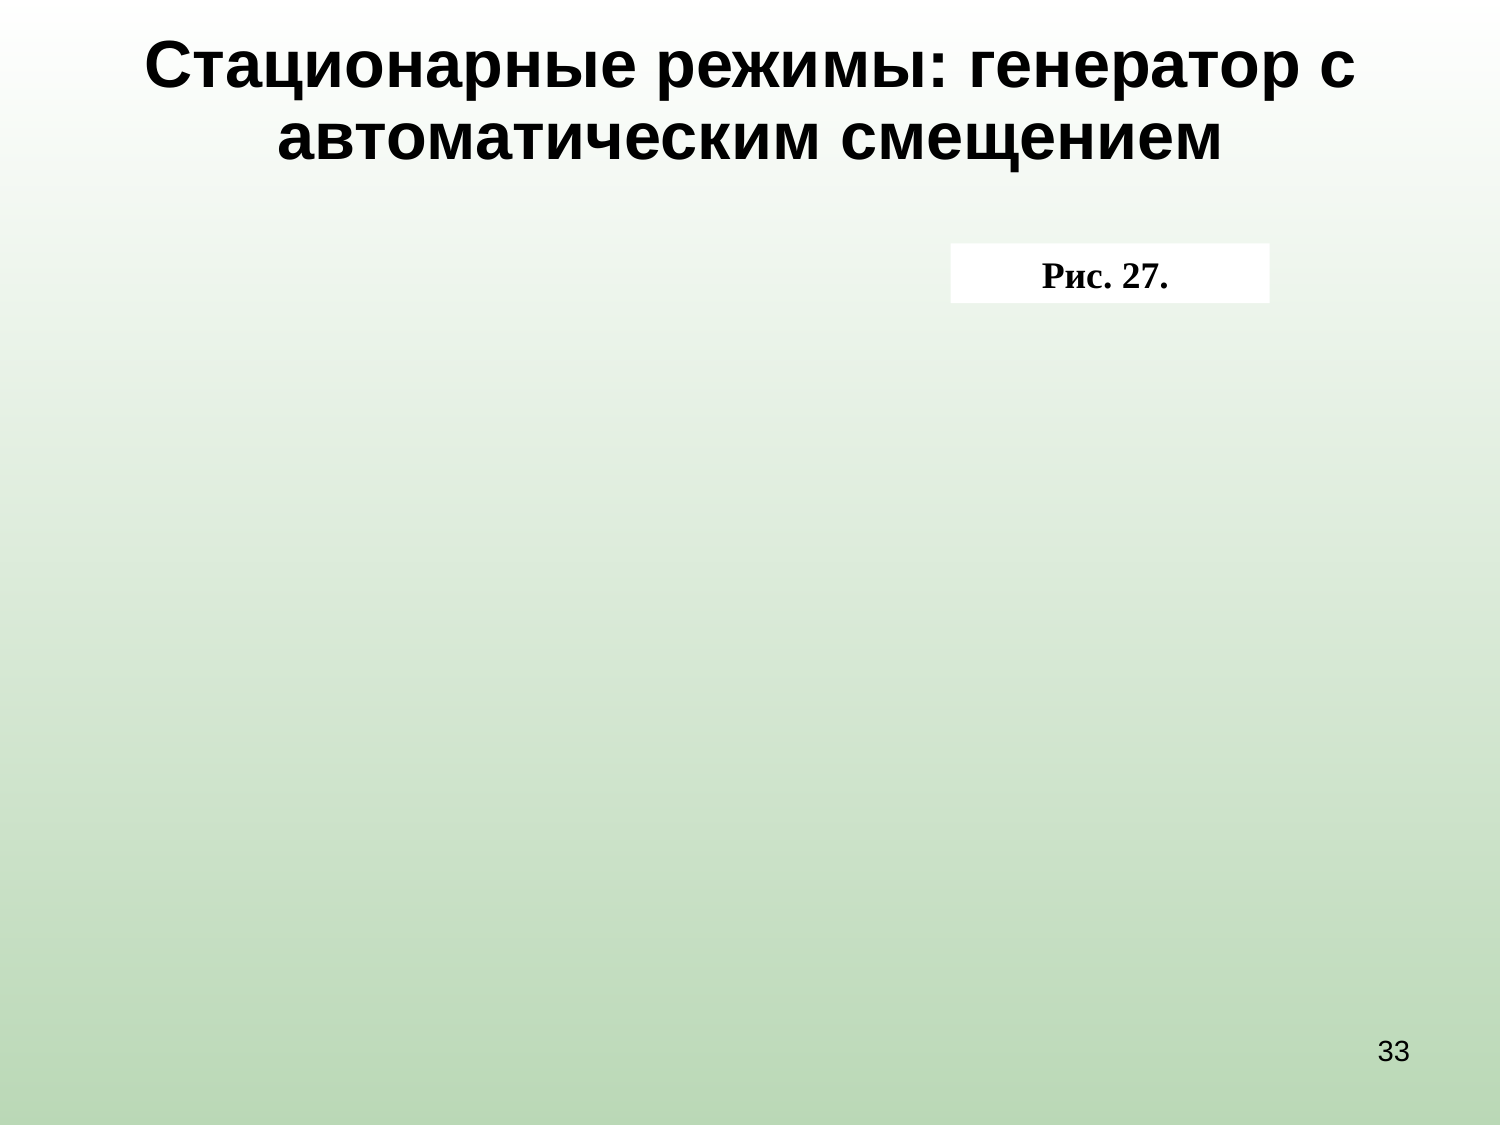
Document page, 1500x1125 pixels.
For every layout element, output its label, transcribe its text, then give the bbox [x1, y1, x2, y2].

text_box 33 [1074, 1024, 1425, 1103]
title Стационарные режимы: генератор с автоматическим смещением [55, 31, 1447, 173]
text_box Рис. 27. [950, 243, 1270, 304]
